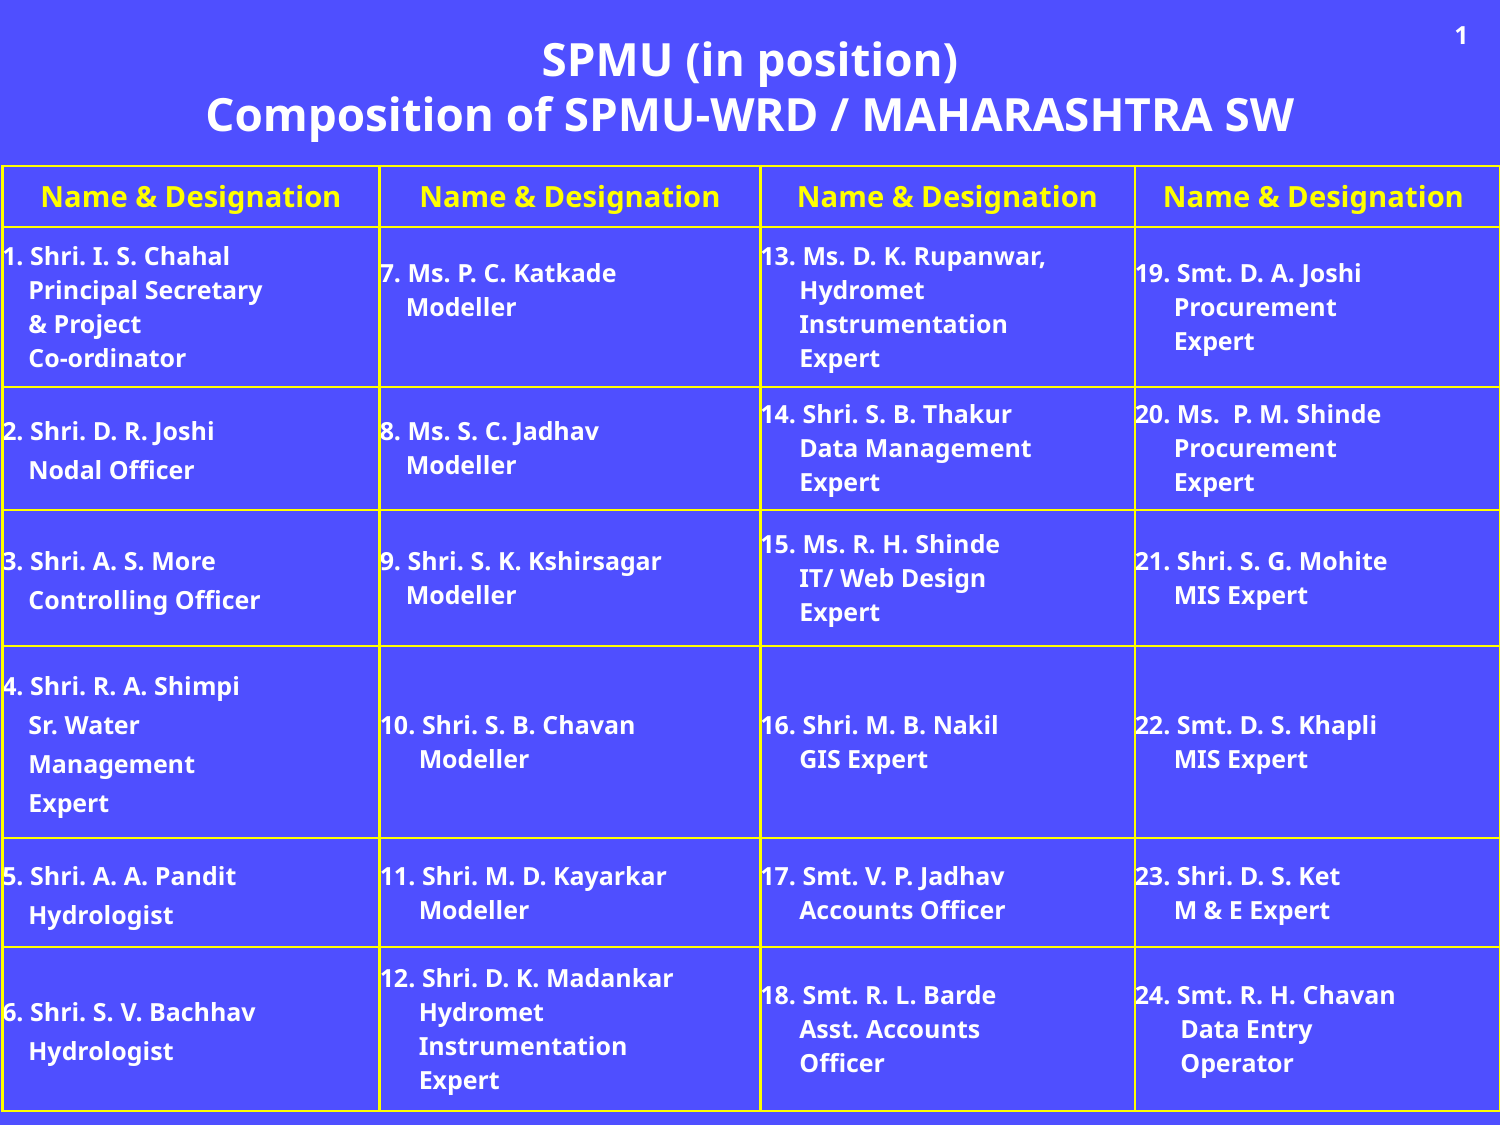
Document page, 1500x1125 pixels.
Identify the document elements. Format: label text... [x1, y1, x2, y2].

table_cell 23. Shri. D. S. Ket M & E Expert [1136, 839, 1499, 946]
table_cell 14. Shri. S. B. Thakur Data Management Expert [762, 388, 1134, 509]
table_cell 11. Shri. M. D. Kayarkar Modeller [381, 839, 759, 946]
table_cell 9. Shri. S. K. Kshirsagar Modeller [381, 511, 759, 645]
table_cell 12. Shri. D. K. Madankar Hydromet Instrumentation Expert [381, 948, 759, 1110]
table_cell 1. Shri. I. S. Chahal Principal Secretary & Project Co-ordinator [4, 228, 378, 386]
table_cell 8. Ms. S. C. Jadhav Modeller [381, 388, 759, 509]
table_cell 5. Shri. A. A. Pandit Hydrologist [4, 839, 378, 946]
table_cell 3. Shri. A. S. More Controlling Officer [4, 511, 378, 645]
table_cell 15. Ms. R. H. Shinde IT/ Web Design Expert [762, 511, 1134, 645]
table_cell 16. Shri. M. B. Nakil GIS Expert [762, 647, 1134, 837]
table_header Name & Designation [4, 167, 378, 226]
table_cell 18. Smt. R. L. Barde Asst. Accounts Officer [762, 948, 1134, 1110]
table_cell 24. Smt. R. H. Chavan Data Entry Operator [1136, 948, 1499, 1110]
table_header Name & Designation [1136, 167, 1499, 226]
table_cell 19. Smt. D. A. Joshi Procurement Expert [1136, 228, 1499, 386]
table_cell 7. Ms. P. C. Katkade Modeller [381, 228, 759, 386]
table_cell 17. Smt. V. P. Jadhav Accounts Officer [762, 839, 1134, 946]
table_cell 13. Ms. D. K. Rupanwar, Hydromet Instrumentation Expert [762, 228, 1134, 386]
table_cell 4. Shri. R. A. Shimpi Sr. Water Management Expert [4, 647, 378, 837]
table_cell 20. Ms. P. M. Shinde Procurement Expert [1136, 388, 1499, 509]
table_cell 10. Shri. S. B. Chavan Modeller [381, 647, 759, 837]
table_header Name & Designation [762, 167, 1134, 226]
title SPMU (in position) Composition of SPMU-WRD / MAHARASHTRA SW [43, 22, 1457, 149]
table_header Name & Designation [381, 167, 759, 226]
table_cell 21. Shri. S. G. Mohite MIS Expert [1136, 511, 1499, 645]
table_cell 22. Smt. D. S. Khapli MIS Expert [1136, 647, 1499, 837]
table_cell 2. Shri. D. R. Joshi Nodal Officer [4, 388, 378, 509]
table_cell 6. Shri. S. V. Bachhav Hydrologist [4, 948, 378, 1110]
text_box 1 [1435, 12, 1488, 58]
